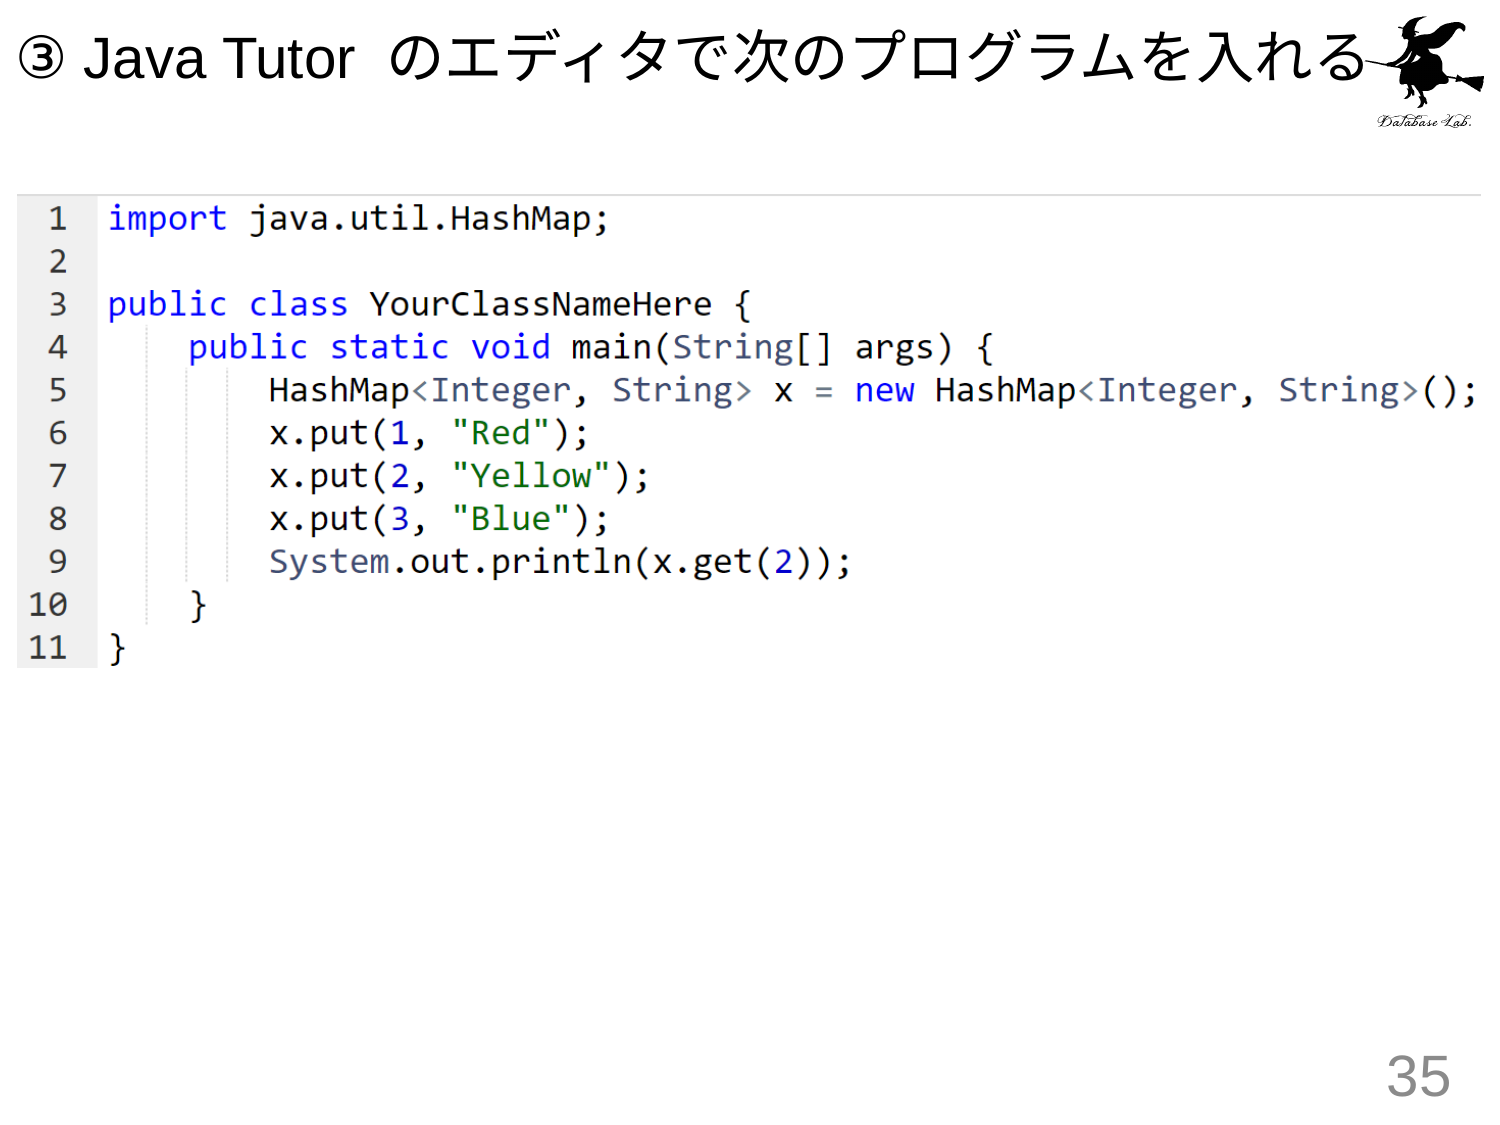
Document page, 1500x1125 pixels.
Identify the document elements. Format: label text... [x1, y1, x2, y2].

slide_number 35 [1129, 1042, 1467, 1103]
picture [16, 193, 1481, 668]
picture [1480, 14, 1486, 130]
list ③ Java Tutor のエディタで次のプログラムを入れる [0, 13, 1480, 168]
